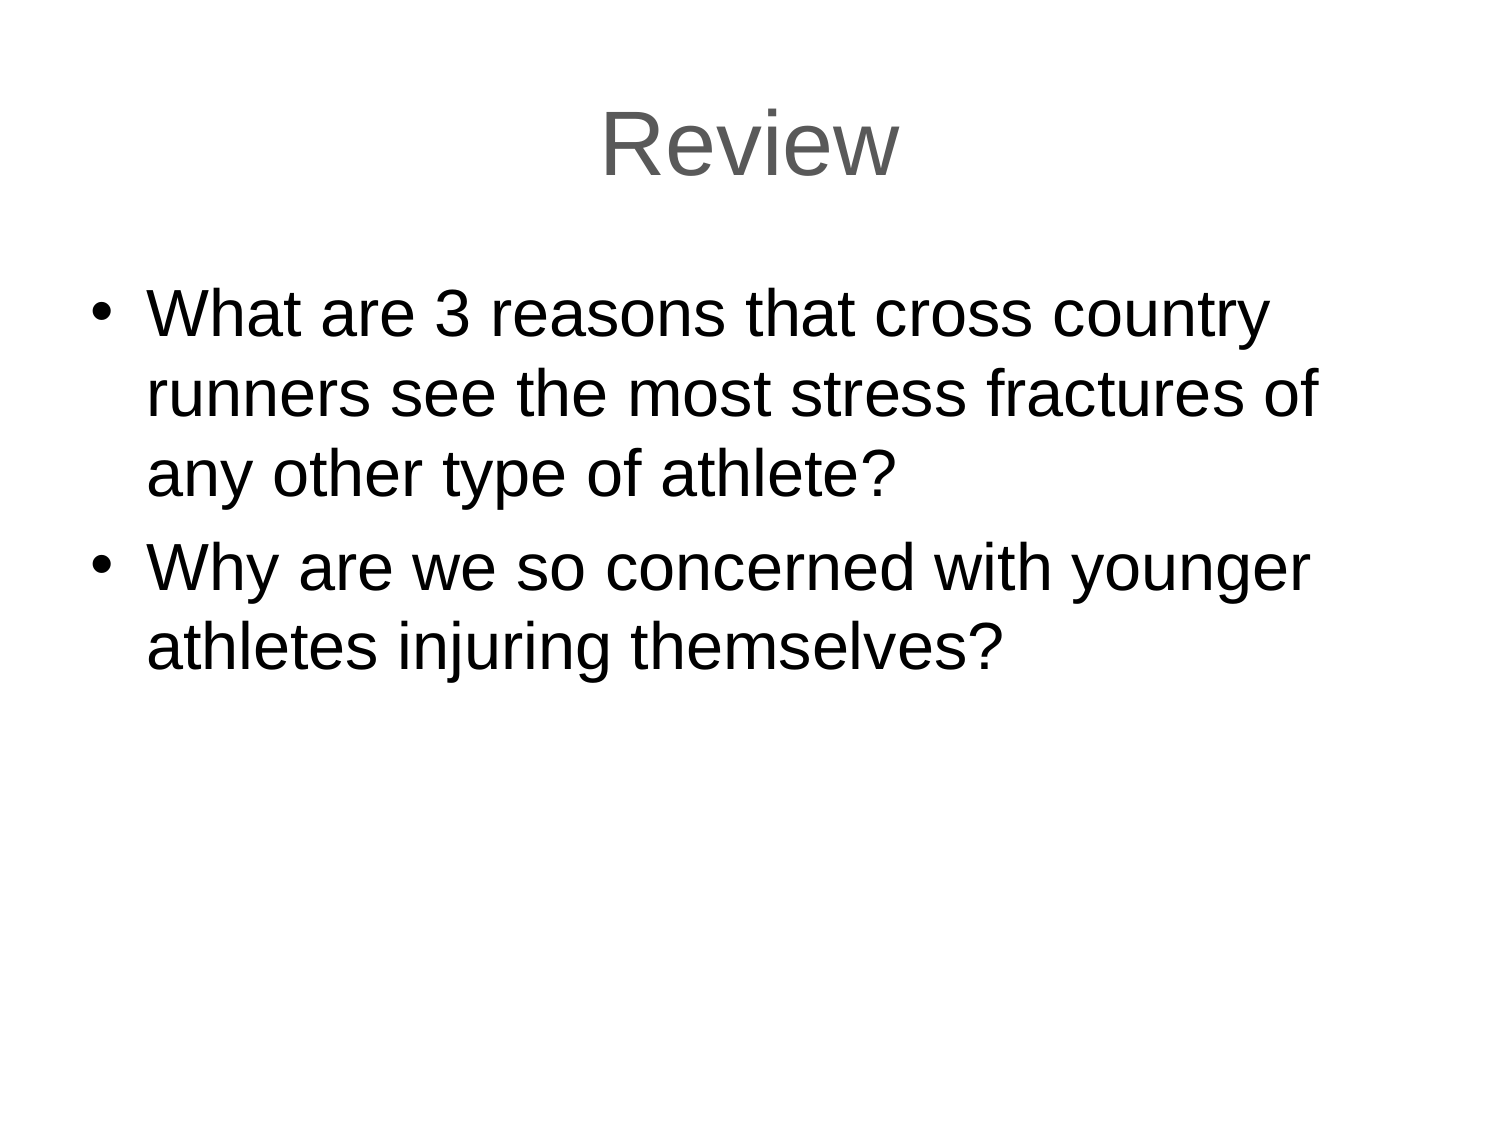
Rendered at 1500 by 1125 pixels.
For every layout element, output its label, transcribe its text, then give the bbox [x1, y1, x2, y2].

list What are 3 reasons that cross country runners see the most stress fractures of any other type of athlete? Why are we so concerned with younger athletes injuring themselves? [75, 262, 1425, 1005]
title Review [75, 45, 1425, 233]
